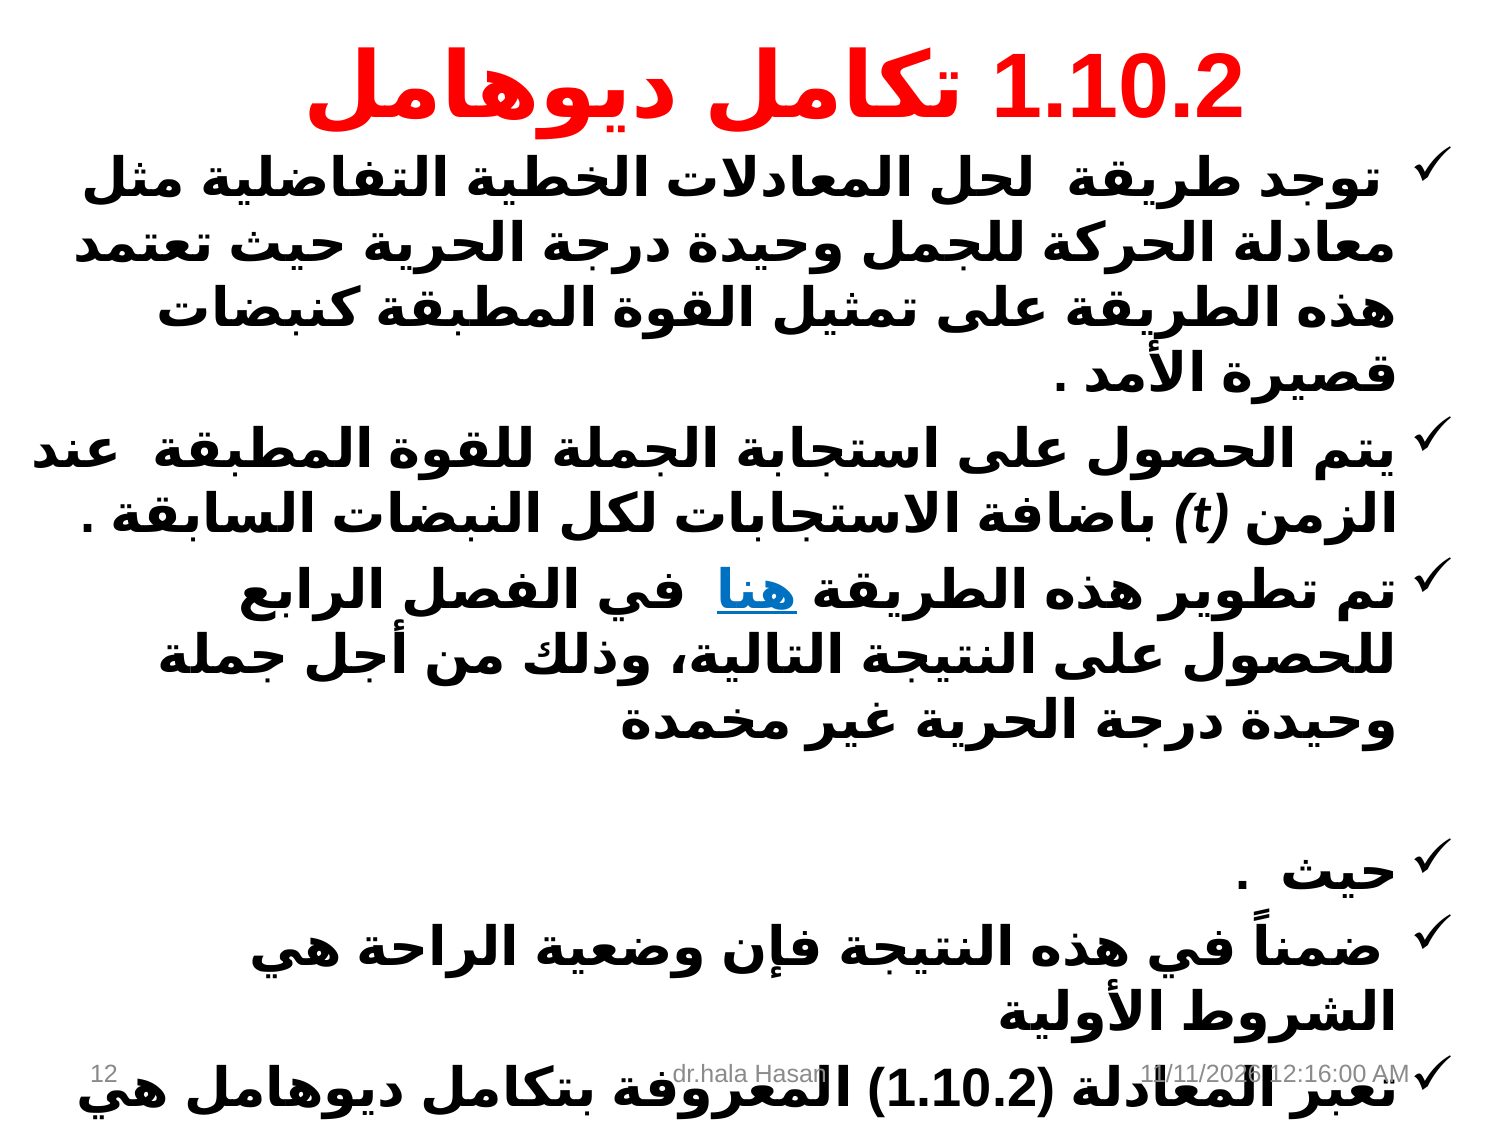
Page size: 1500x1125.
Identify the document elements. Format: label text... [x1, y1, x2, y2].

slide_number 29 حزيران 2019 [1074, 1042, 1425, 1103]
footer dr.hala Hasan [512, 1042, 988, 1103]
slide_number 12 [75, 1042, 425, 1103]
title 1.10.2 تكامل ديوهامل [74, 31, 1425, 131]
